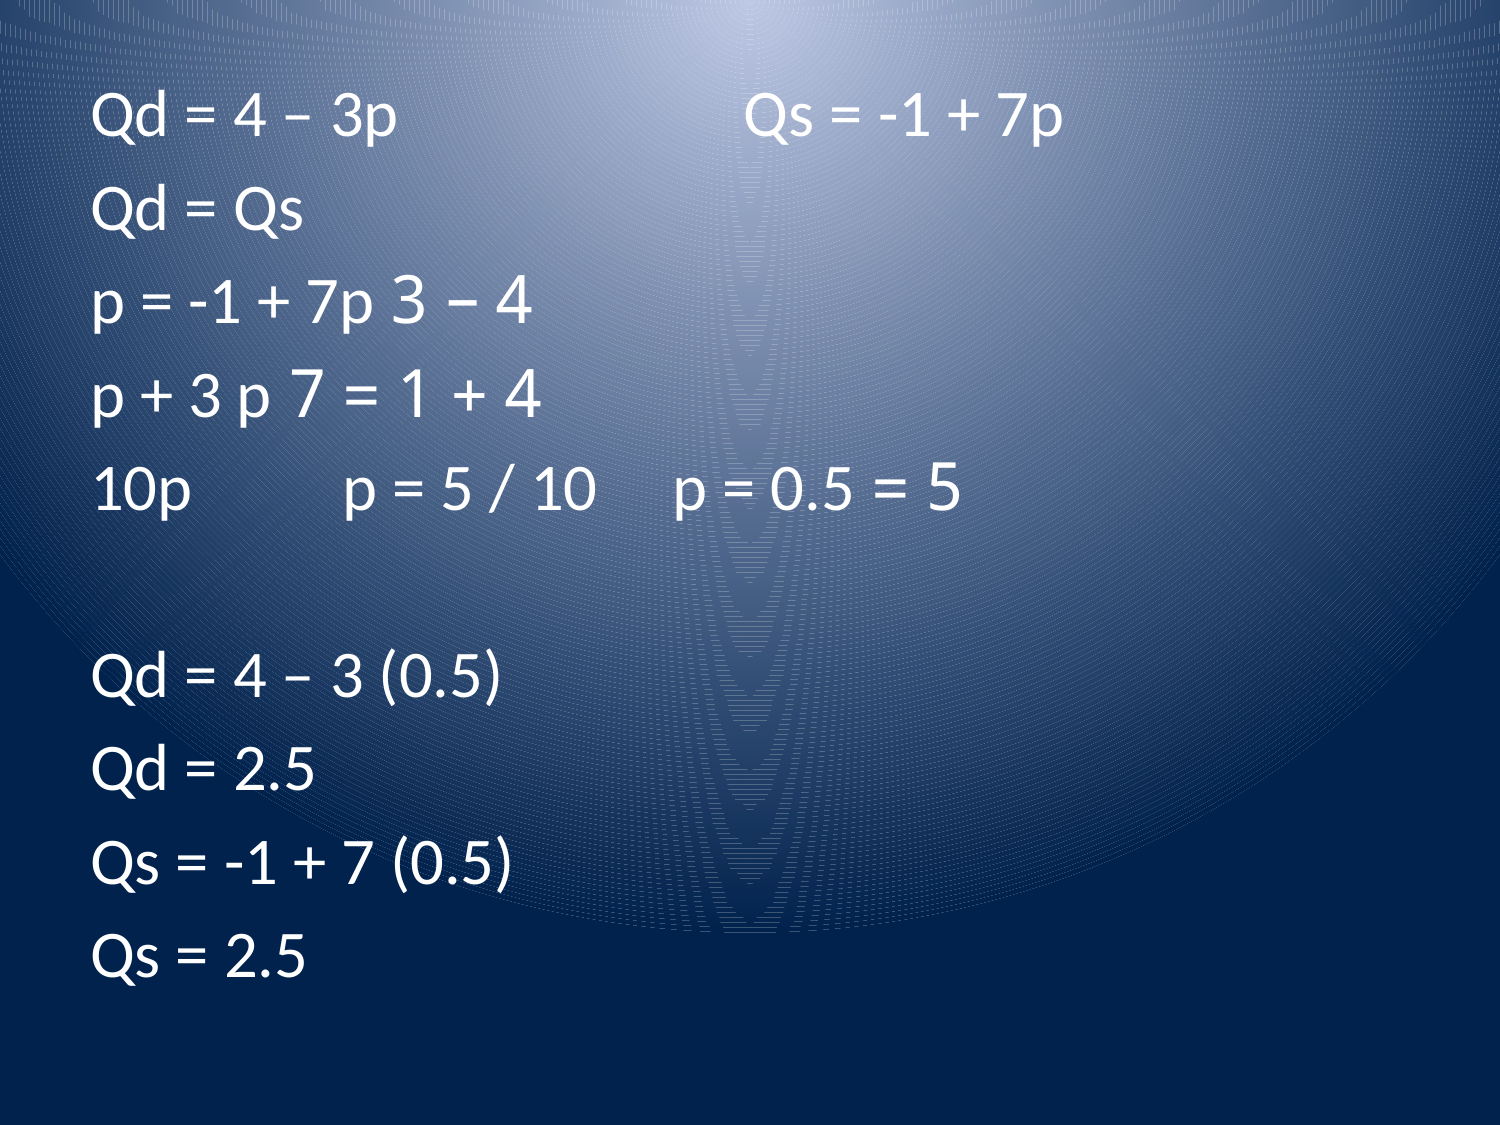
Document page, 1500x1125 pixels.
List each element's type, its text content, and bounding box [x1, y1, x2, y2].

list Qd = 4 – 3p Qs = -1 + 7p Qd = Qs 4 – 3 p = -1 + 7p 4 + 1 = 7 p + 3 p 5 = 10p p = 5 / 10 p = 0.5 Qd = 4 – 3 (0.5) Qd = 2.5 Qs = -1 + 7 (0.5) Qs = 2.5 [75, 62, 1425, 1005]
